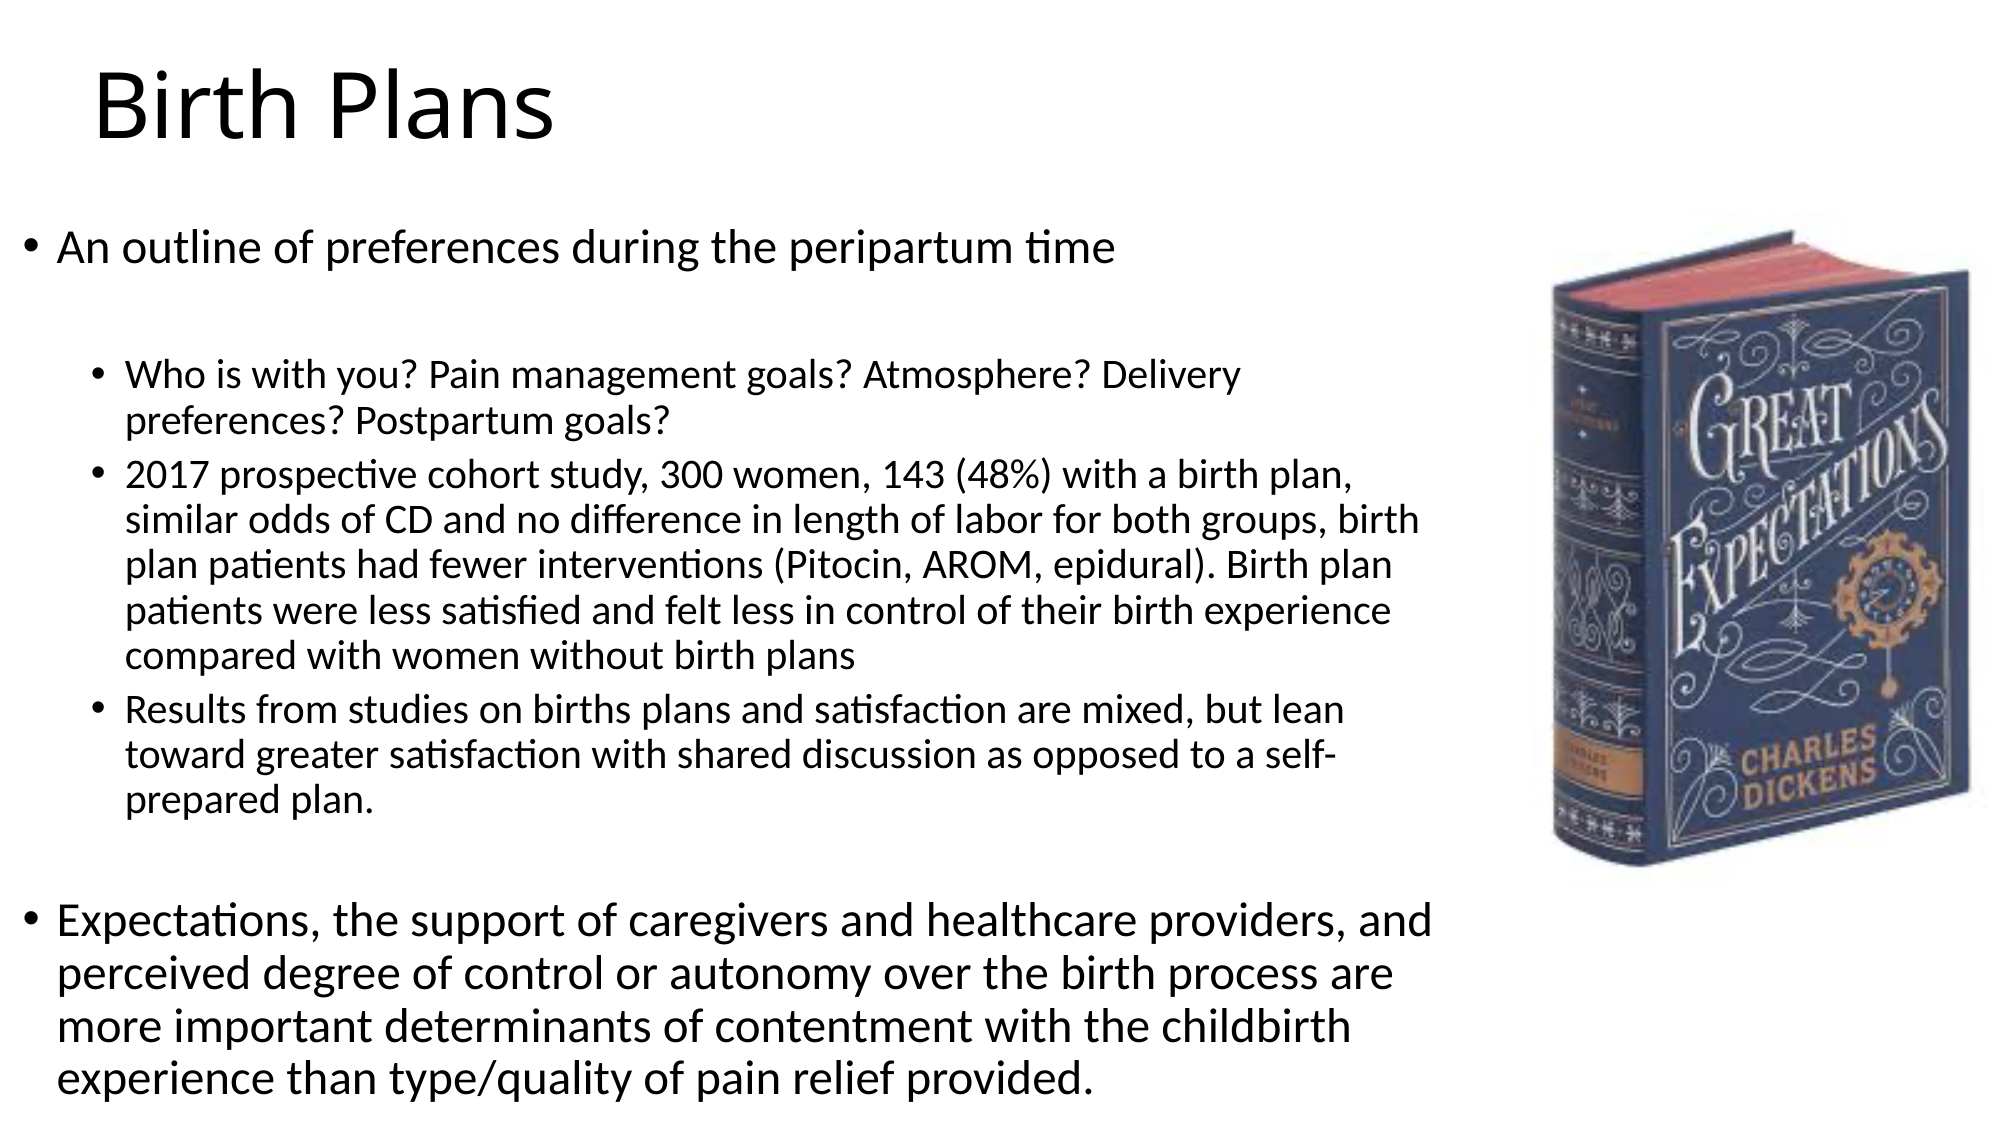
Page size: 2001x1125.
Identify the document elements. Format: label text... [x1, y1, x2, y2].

picture [1532, 213, 1994, 885]
list An outline of preferences during the peripartum time Who is with you? Pain management goals? Atmosphere? Delivery preferences? Postpartum goals? 2017 prospective cohort study, 300 women, 143 (48%) with a birth plan, similar odds of CD and no difference in length of labor for both groups, birth plan patients had fewer interventions (Pitocin, AROM, epidural). Birth plan patients were less satisfied and felt less in control of their birth experience compared with women without birth plans Results from studies on births plans and satisfaction are mixed, but lean toward greater satisfaction with shared discussion as opposed to a self-prepared plan. Expectations, the support of caregivers and healthcare providers, and perceived degree of control or autonomy over the birth process are more important determinants of contentment with the childbirth experience than type/quality of pain relief provided. [7, 213, 1465, 1122]
title Birth Plans [75, 0, 1801, 218]
